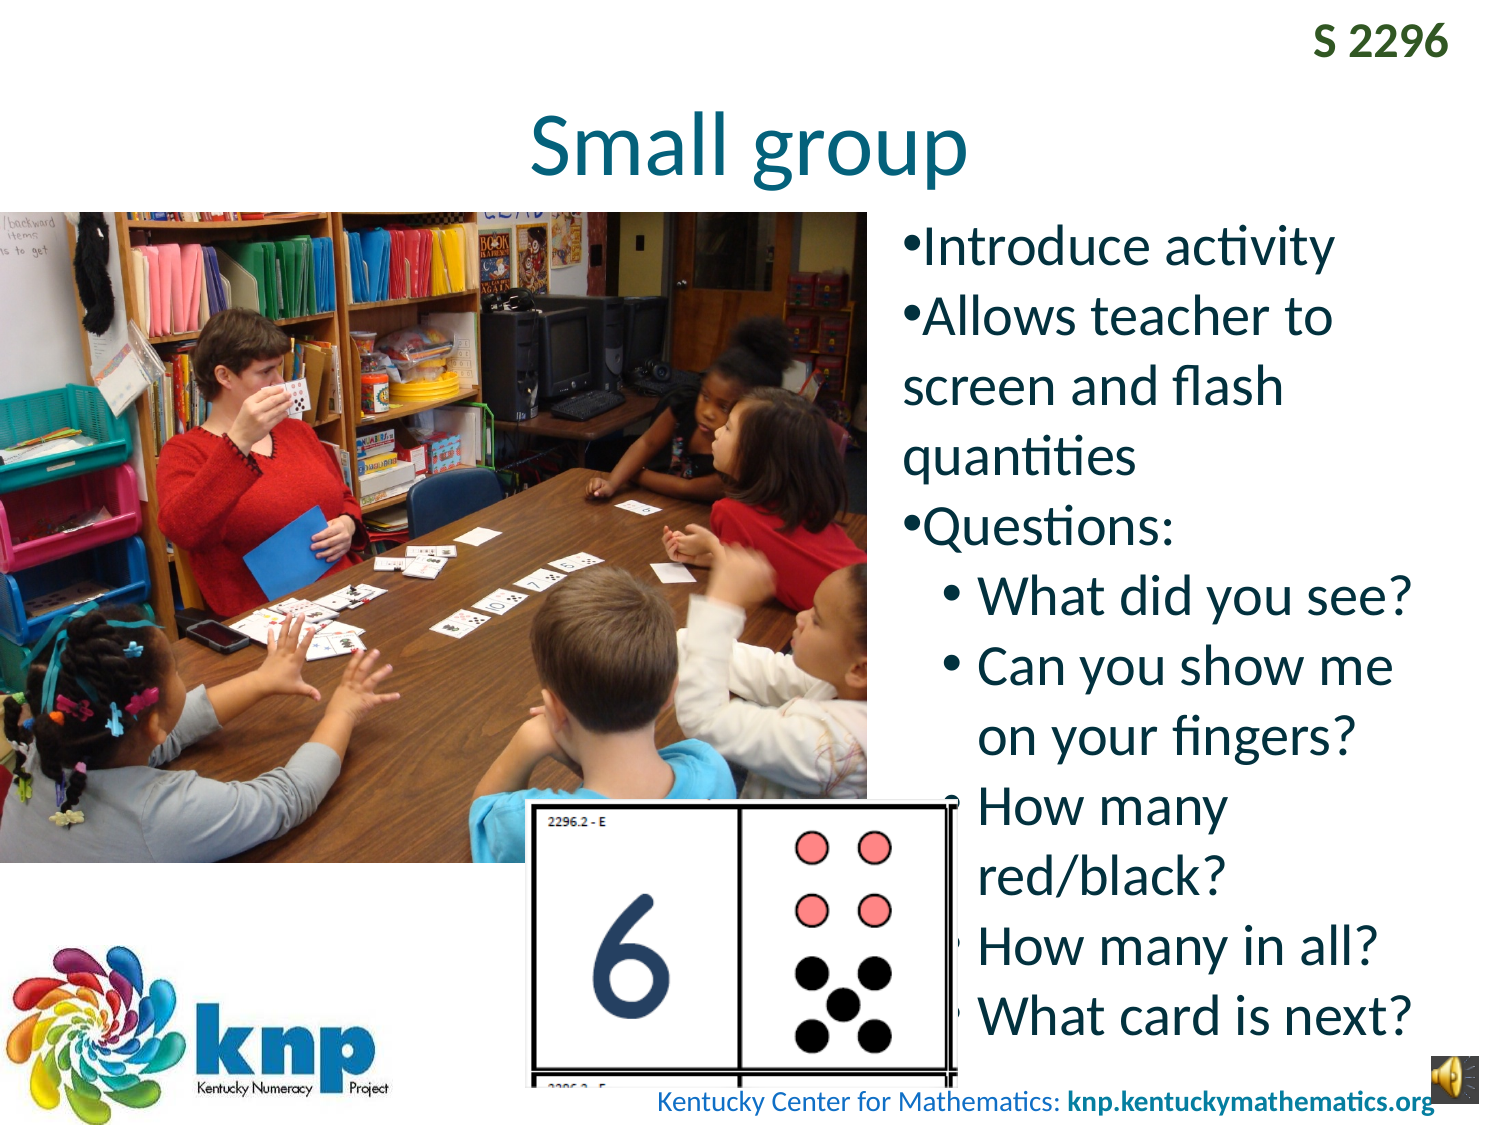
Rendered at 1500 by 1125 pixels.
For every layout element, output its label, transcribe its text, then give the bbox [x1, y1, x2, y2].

text_box Introduce activity Allows teacher to screen and flash quantities Questions: What did you see? Can you show me on your fingers? How many red/black? How many in all? What card is next? [887, 199, 1475, 1055]
title Small group [75, 45, 1425, 233]
text_box S 2296 [1262, 0, 1500, 75]
picture [1429, 1054, 1481, 1106]
picture [0, 945, 393, 1125]
picture [0, 212, 958, 1088]
